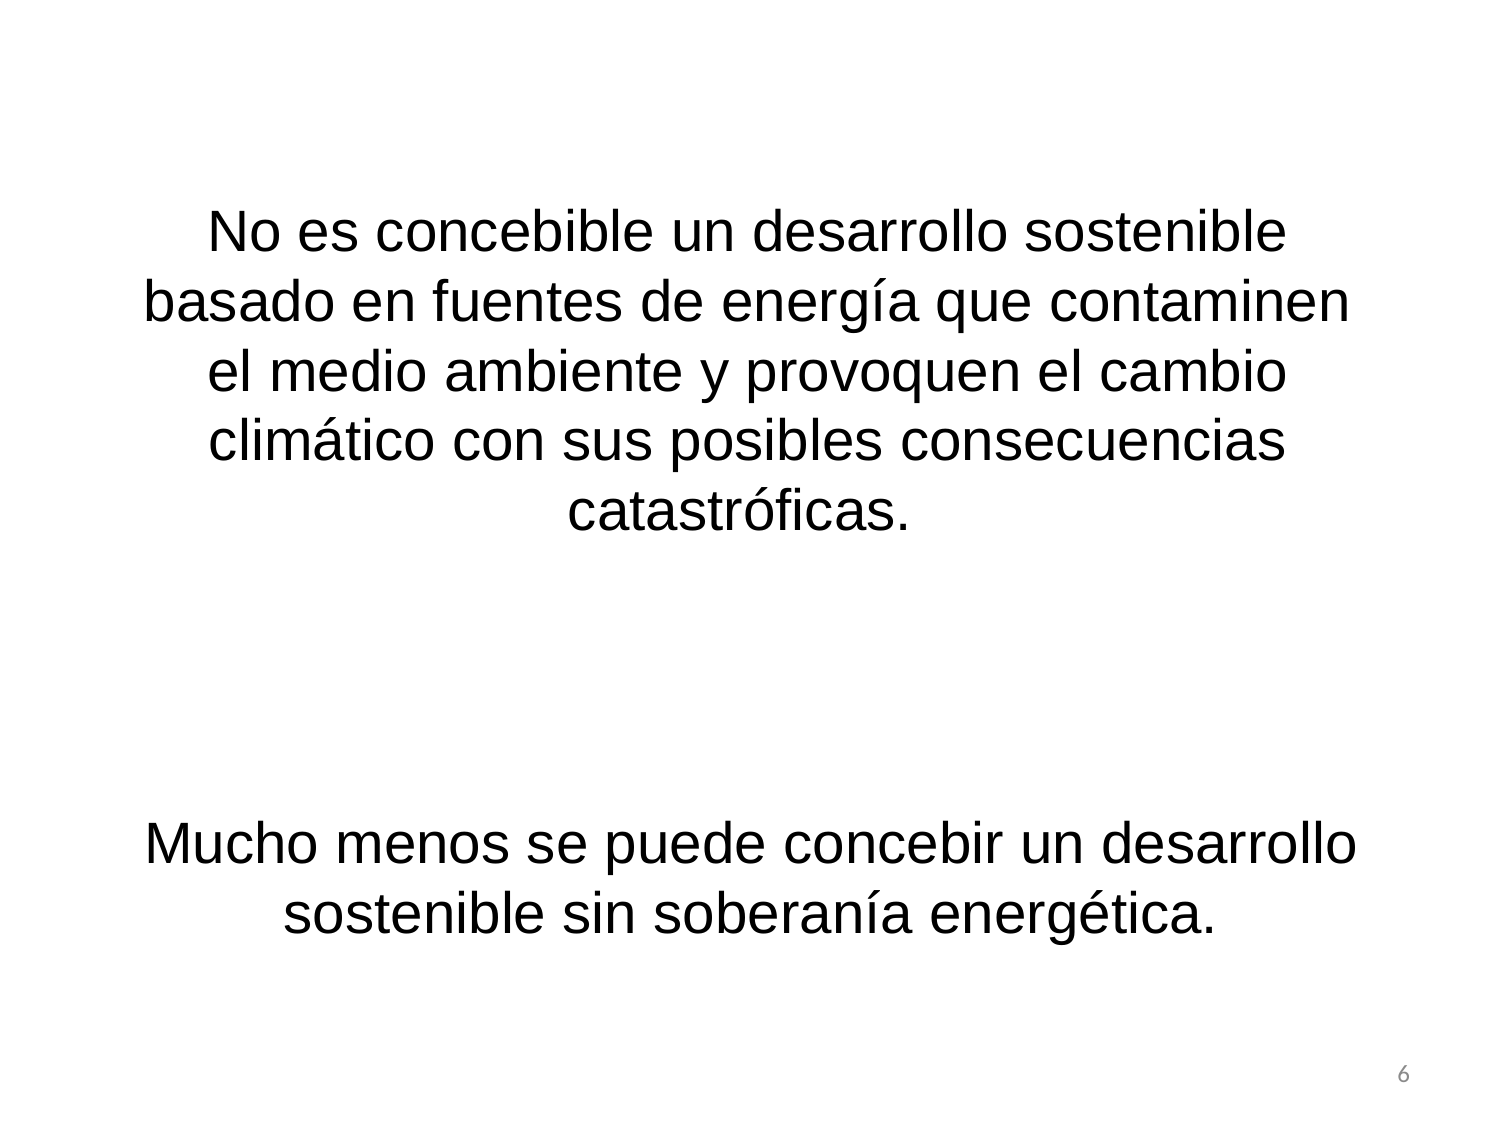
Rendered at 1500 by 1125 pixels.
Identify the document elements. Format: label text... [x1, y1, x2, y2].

slide_number 6 [1074, 1042, 1425, 1103]
list No es concebible un desarrollo sostenible basado en fuentes de energía que contaminen el medio ambiente y provoquen el cambio climático con sus posibles consecuencias catastróficas. [71, 88, 1425, 647]
text_box Mucho menos se puede concebir un desarrollo sostenible sin soberanía energética. [75, 714, 1429, 1037]
